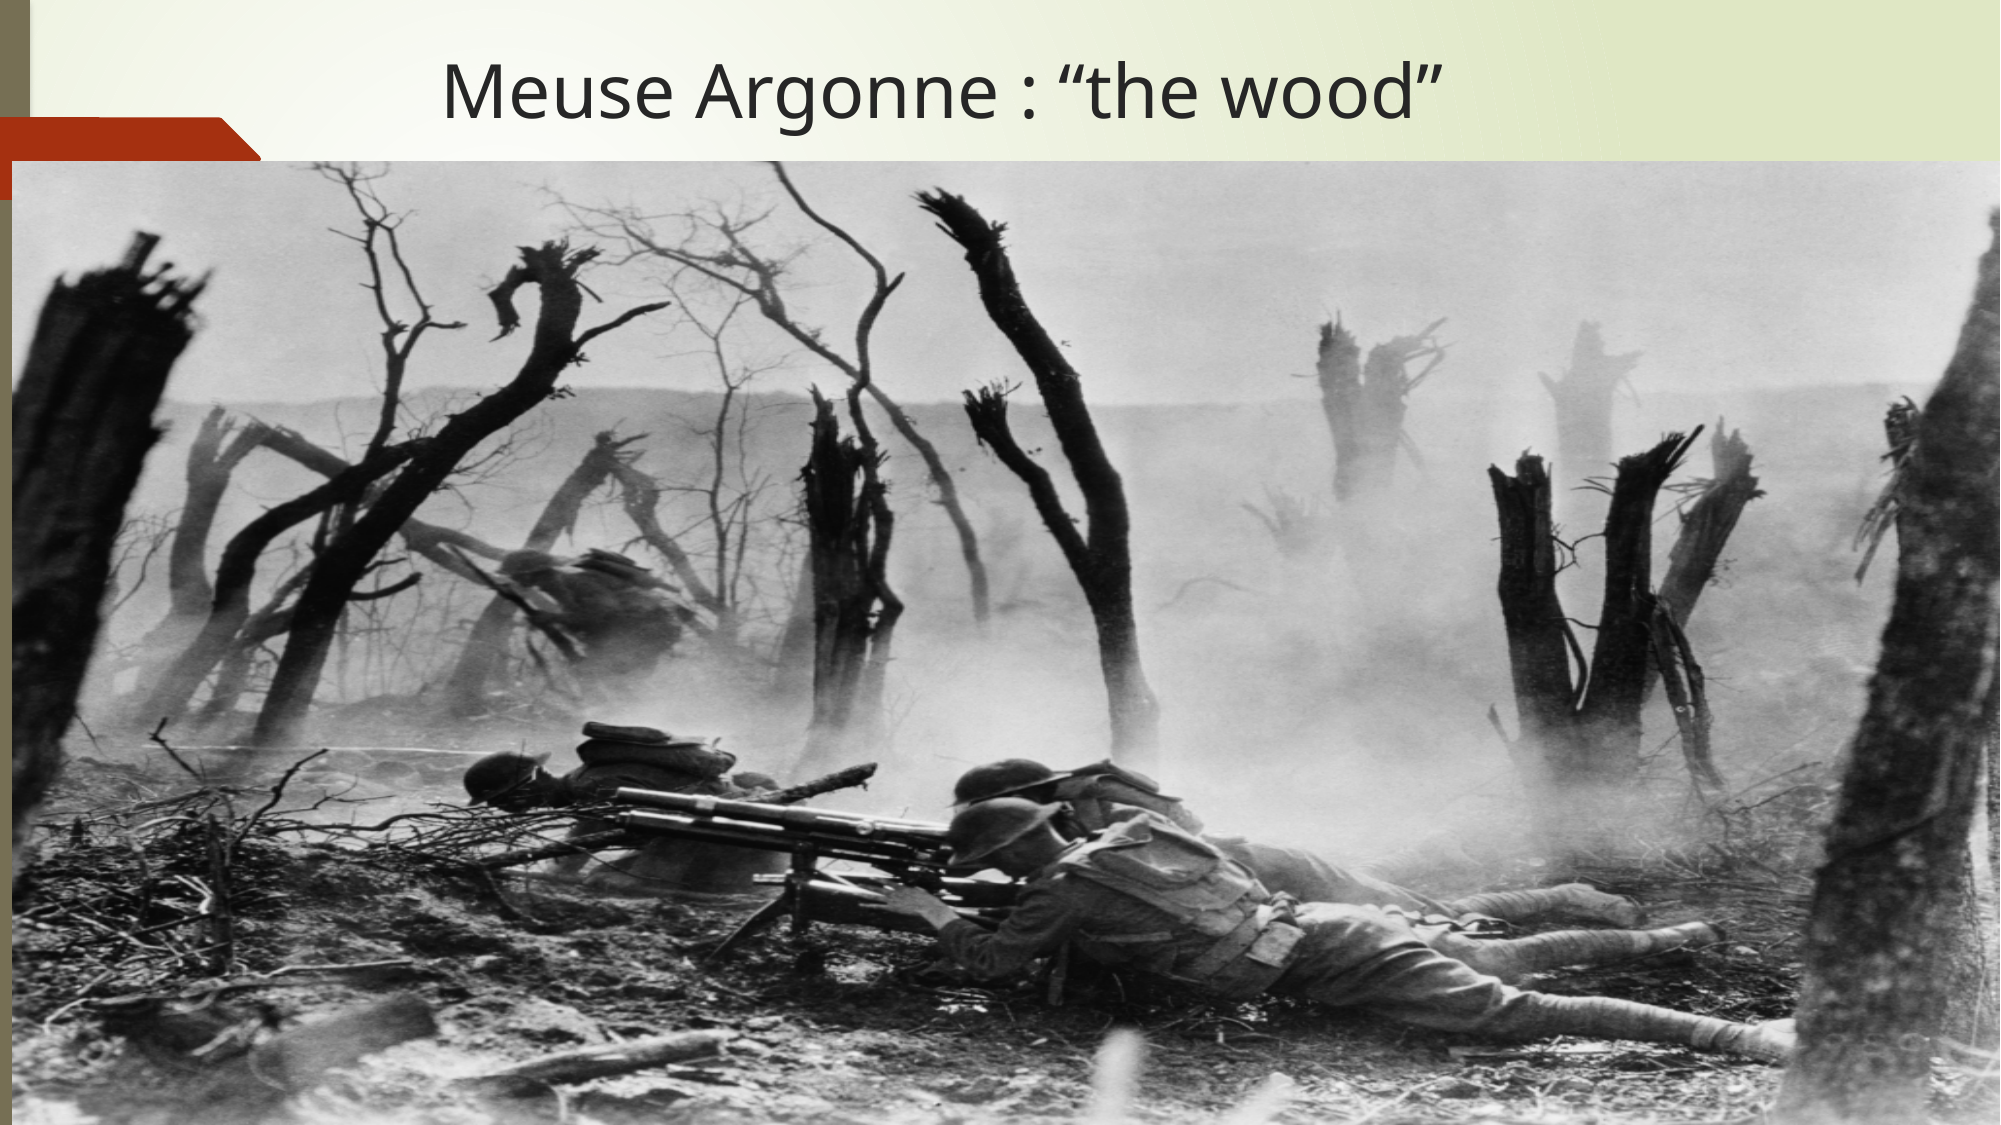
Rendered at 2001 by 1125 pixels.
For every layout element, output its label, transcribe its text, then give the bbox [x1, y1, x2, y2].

picture [11, 161, 2000, 1125]
title Meuse Argonne : “the wood” [425, 36, 1888, 159]
